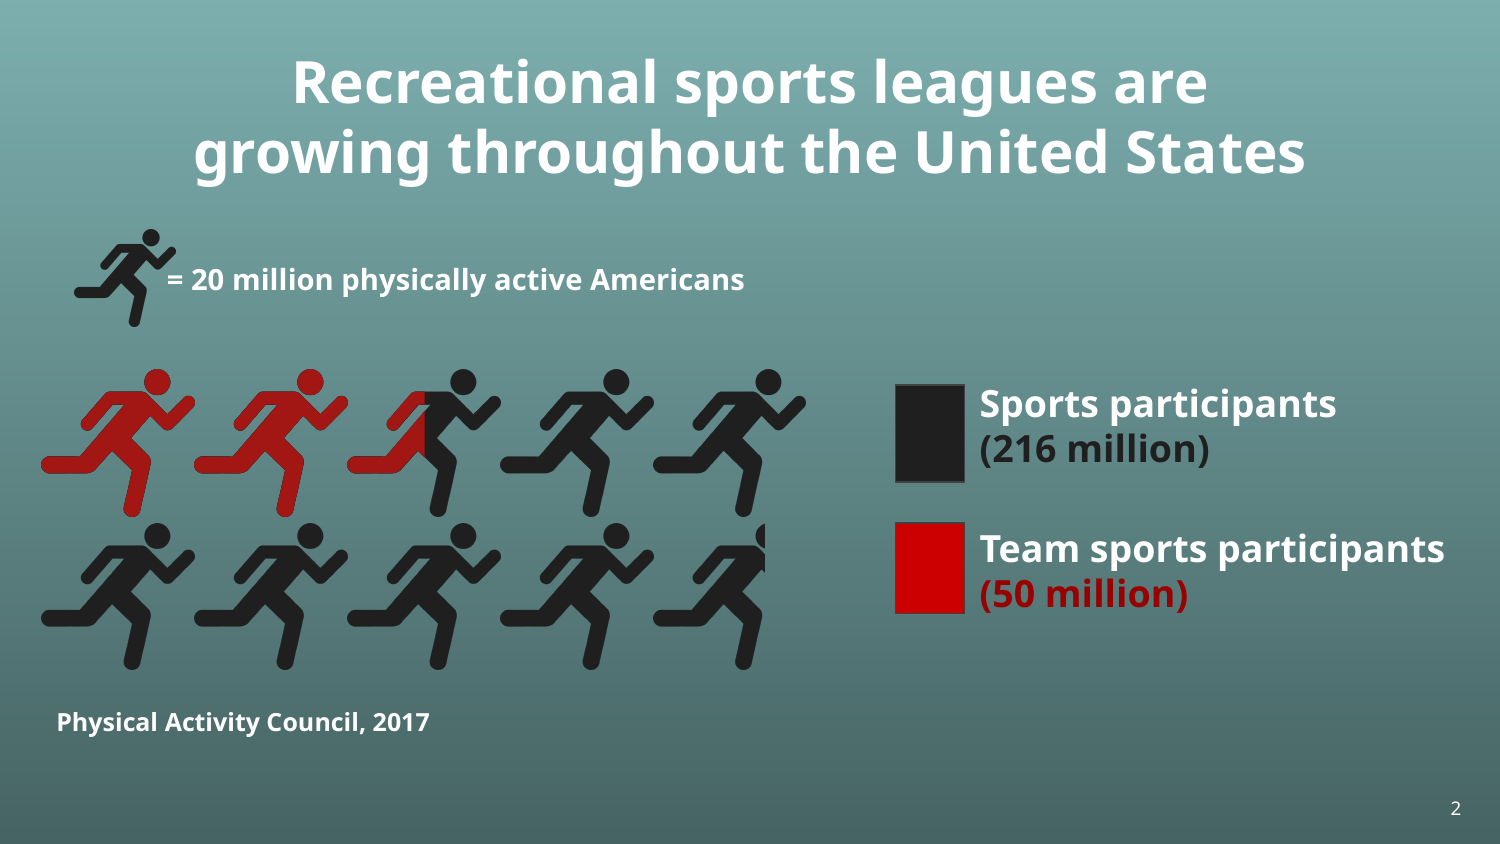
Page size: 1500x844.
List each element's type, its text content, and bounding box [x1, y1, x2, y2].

title Recreational sports leagues are growing throughout the United States [173, 30, 1327, 195]
picture [41, 522, 766, 670]
title Sports participants (216 million) [964, 364, 1499, 483]
title Team sports participants (50 million) [964, 509, 1499, 627]
text_box [895, 523, 964, 614]
title Physical Activity Council, 2017 [41, 691, 576, 810]
title = 20 million physically active Americans [181, 246, 773, 311]
text_box [895, 384, 965, 483]
picture [74, 229, 177, 328]
picture [41, 369, 807, 517]
slide_number 2 [1386, 777, 1477, 842]
